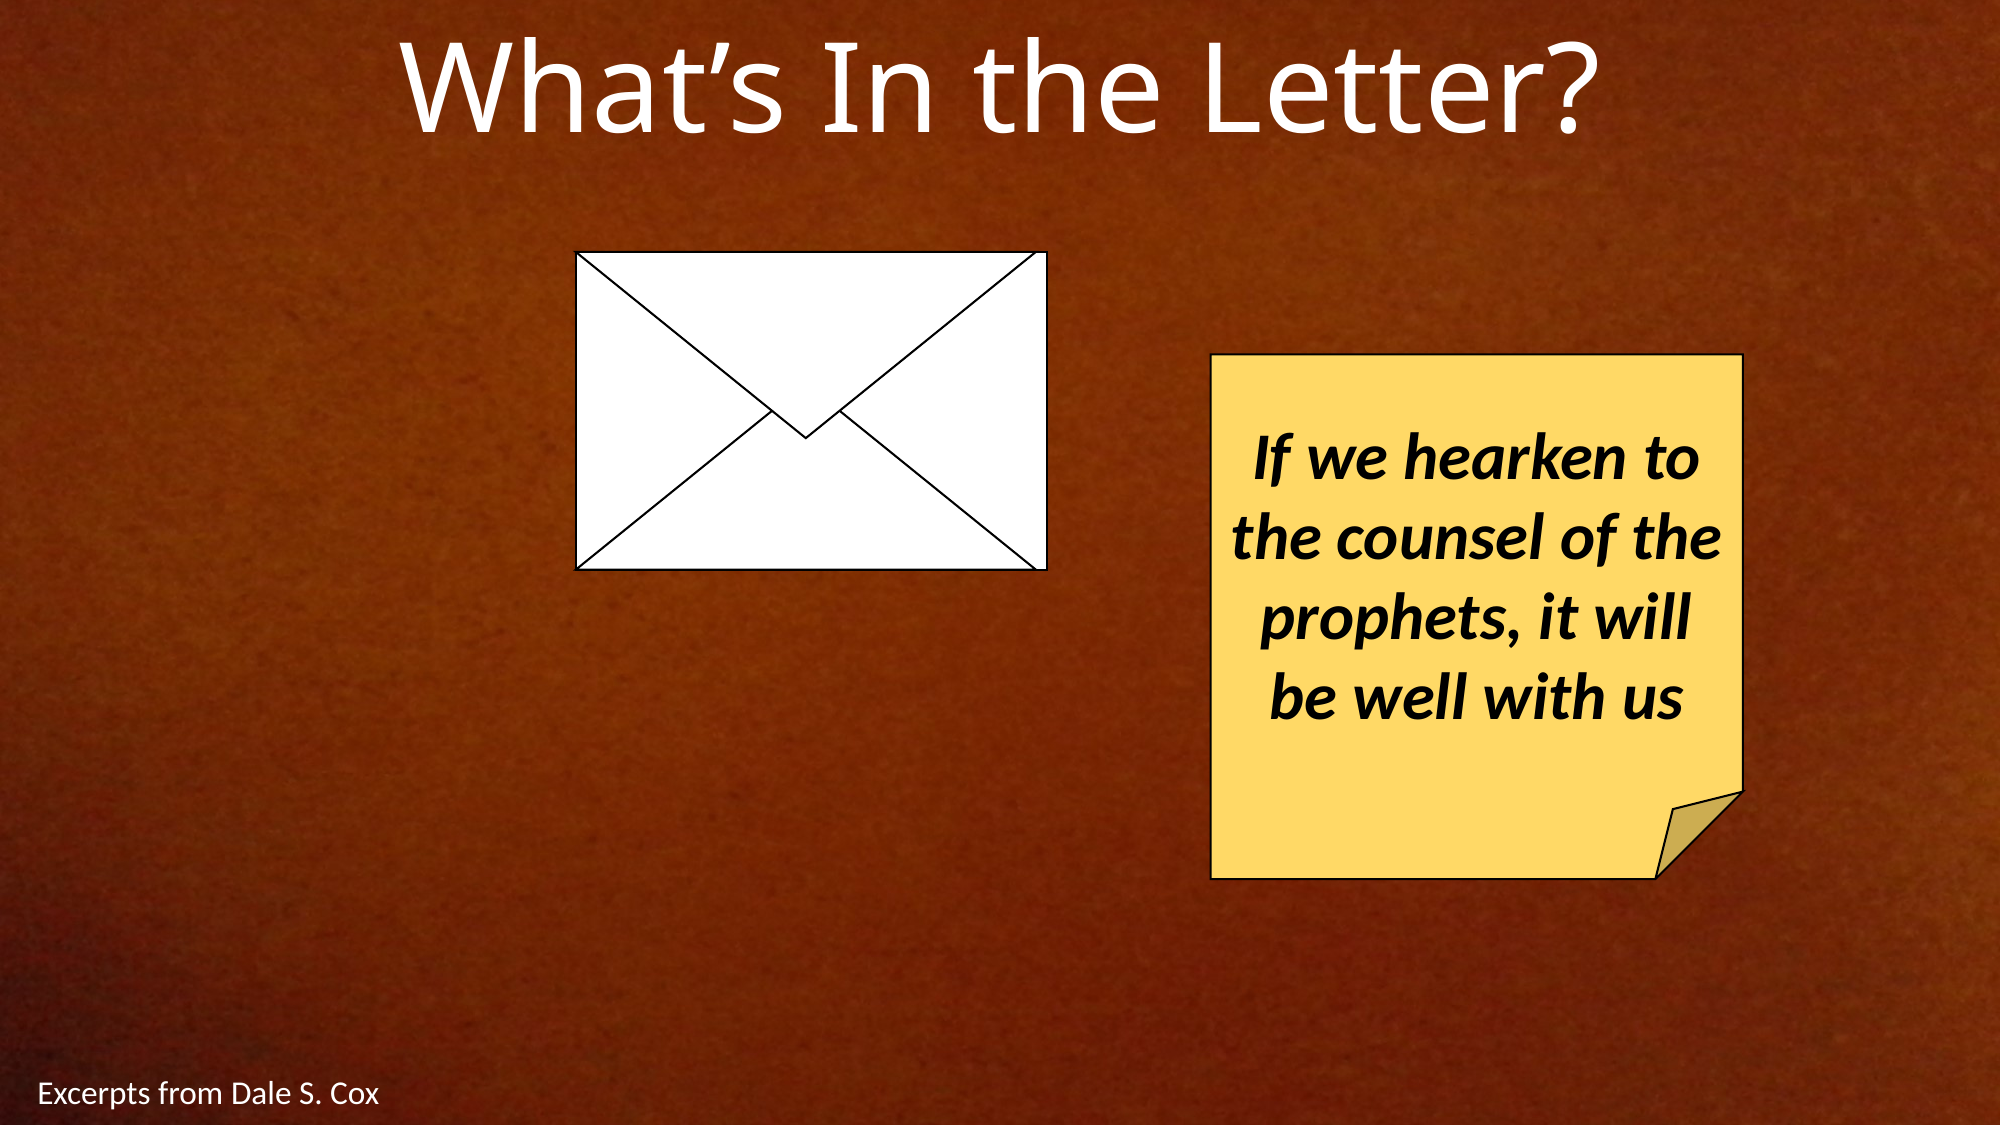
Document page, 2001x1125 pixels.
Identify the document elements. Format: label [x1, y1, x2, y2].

text_box [575, 251, 1047, 570]
picture [0, 0, 2000, 1125]
